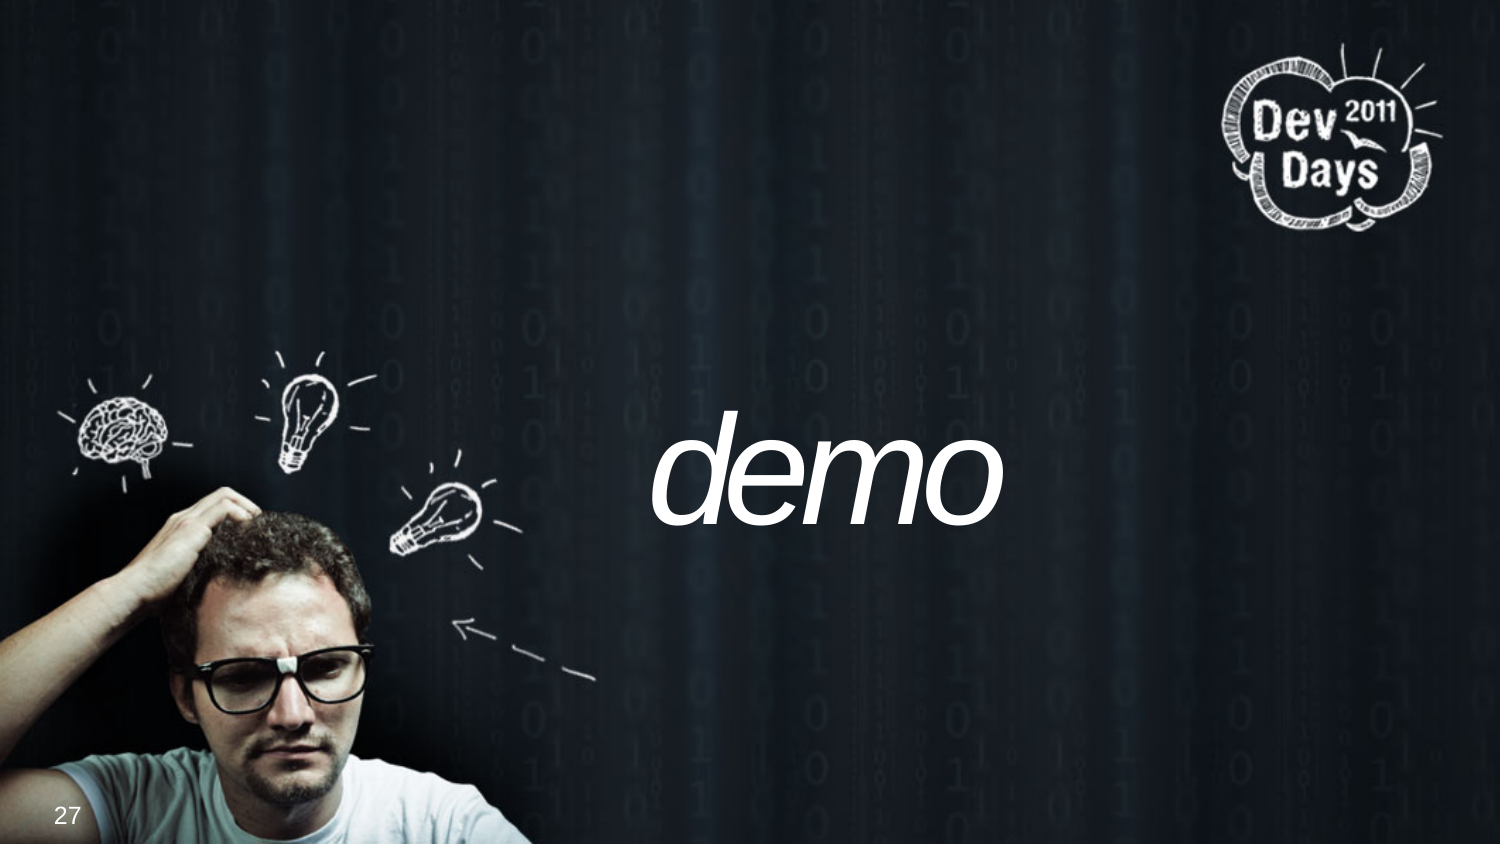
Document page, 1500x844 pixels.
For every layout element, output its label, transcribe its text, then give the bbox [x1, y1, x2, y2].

list demo [647, 389, 1410, 560]
picture [0, 0, 1500, 844]
